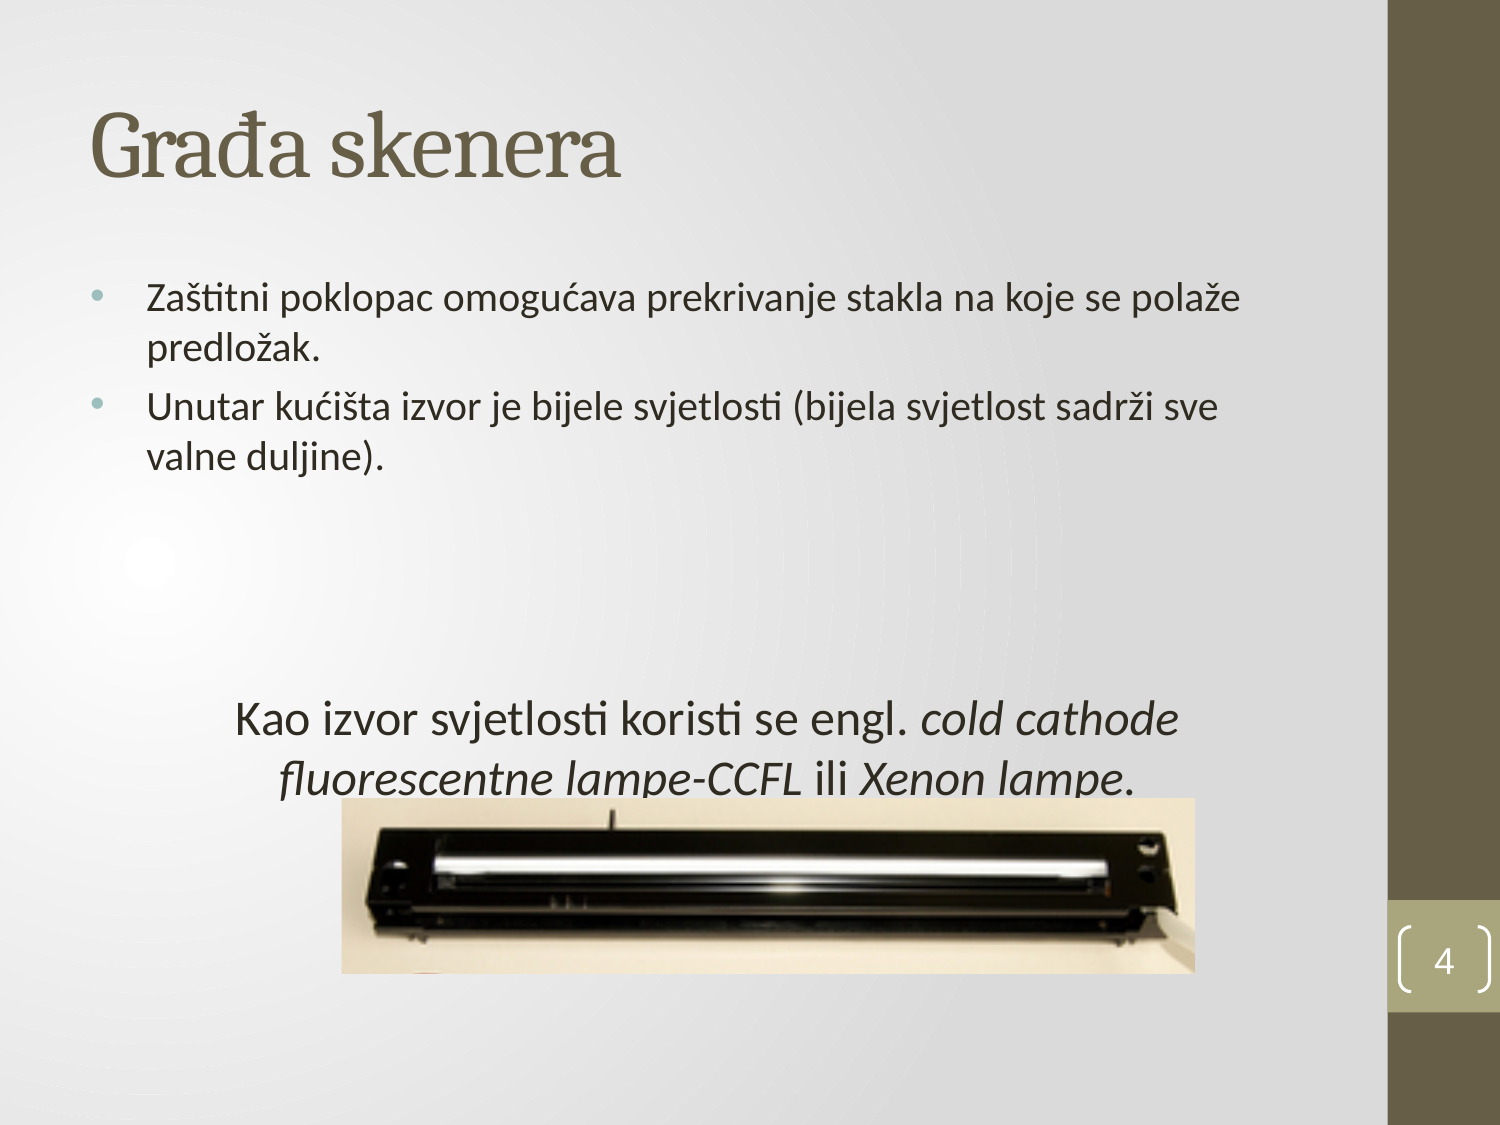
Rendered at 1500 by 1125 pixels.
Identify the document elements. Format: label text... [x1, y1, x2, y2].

title Građa skenera [75, 45, 1325, 233]
list Zaštitni poklopac omogućava prekrivanje stakla na koje se polaže predložak. Unutar kućišta izvor je bijele svjetlosti (bijela svjetlost sadrži sve valne duljine). Kao izvor svjetlosti koristi se engl. cold cathode fluorescentne lampe-CCFL ili Xenon lampe. [75, 262, 1325, 1050]
slide_number 4 [1397, 925, 1492, 994]
picture [340, 798, 1196, 974]
